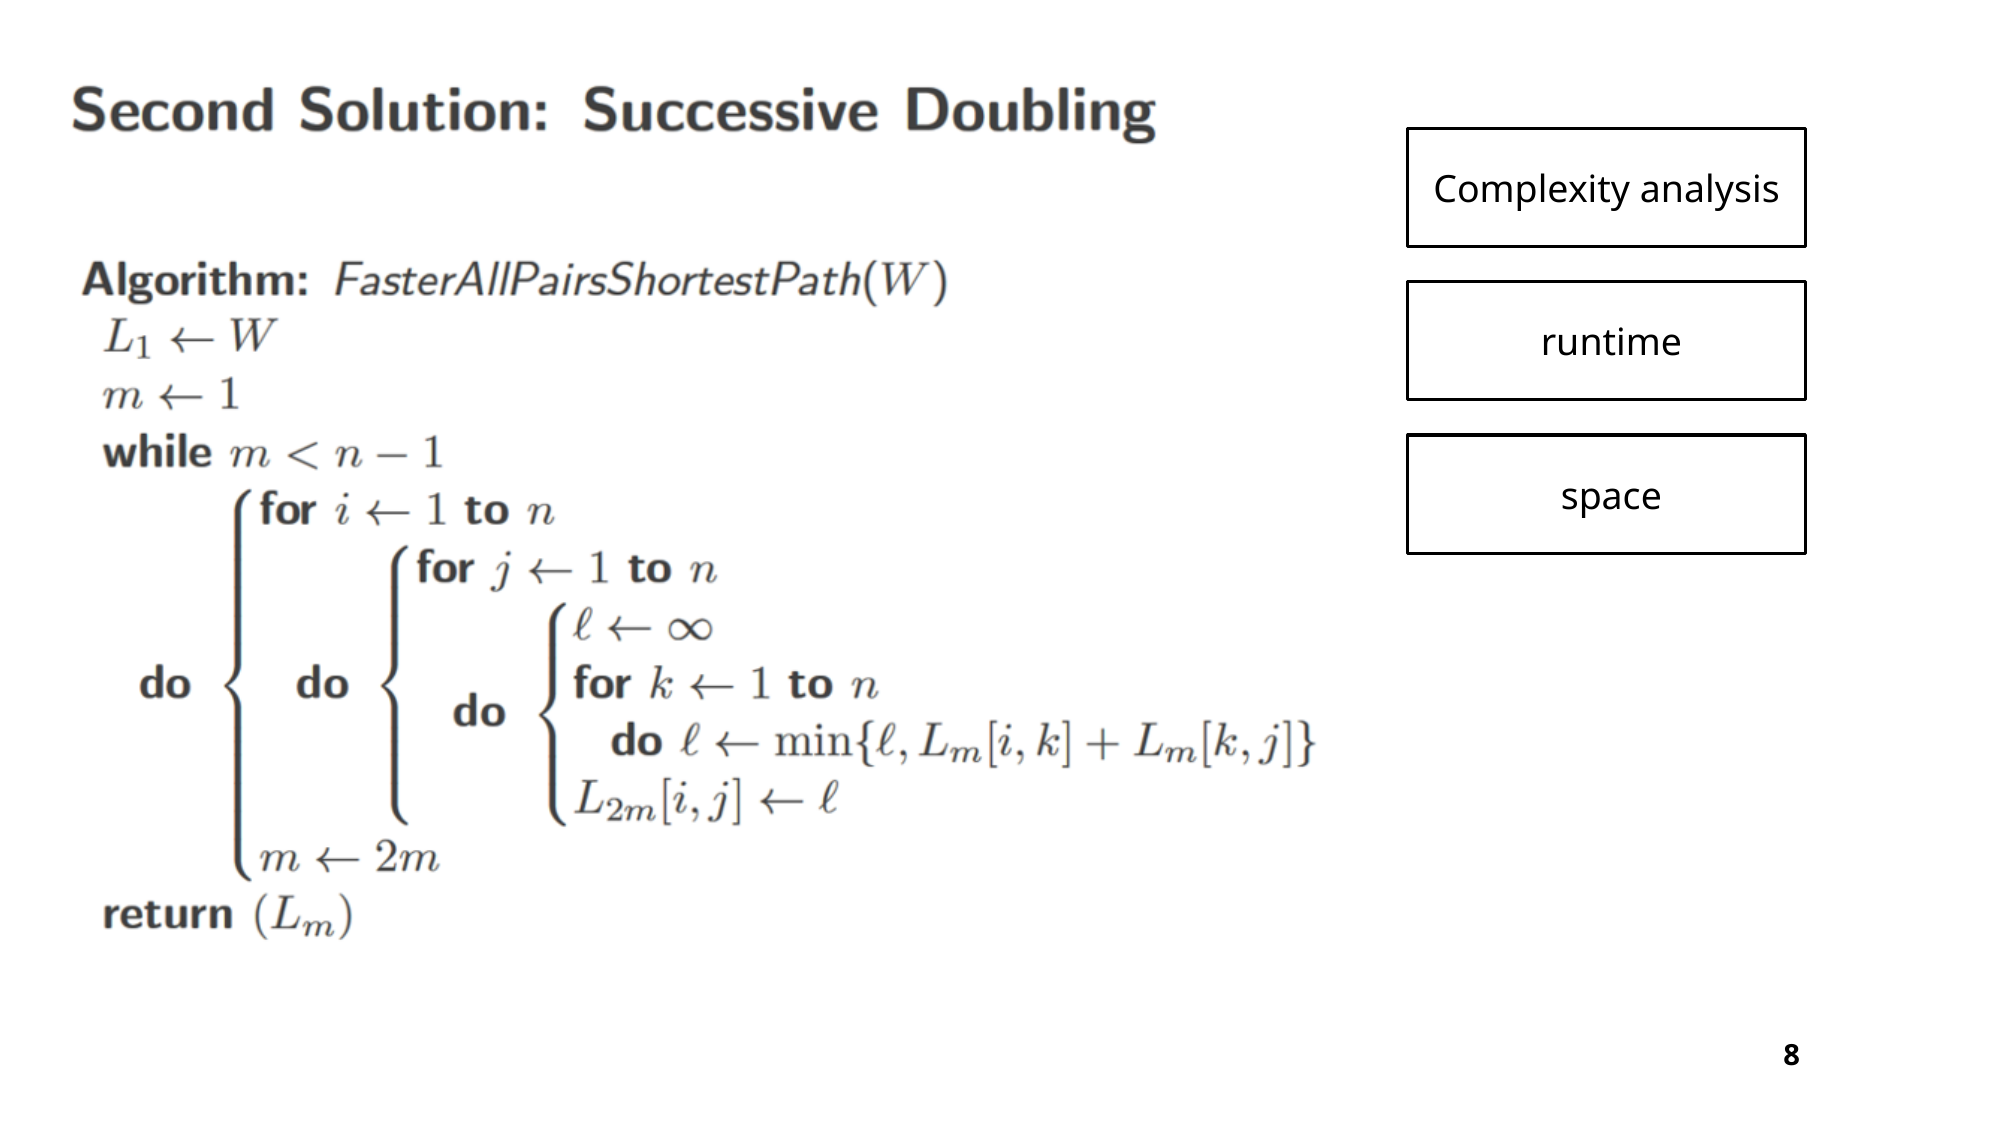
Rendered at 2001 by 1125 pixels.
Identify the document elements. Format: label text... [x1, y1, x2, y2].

slide_number 8 [1724, 1026, 1816, 1087]
text_box Complexity analysis [1406, 127, 1807, 248]
picture [38, 51, 1362, 982]
